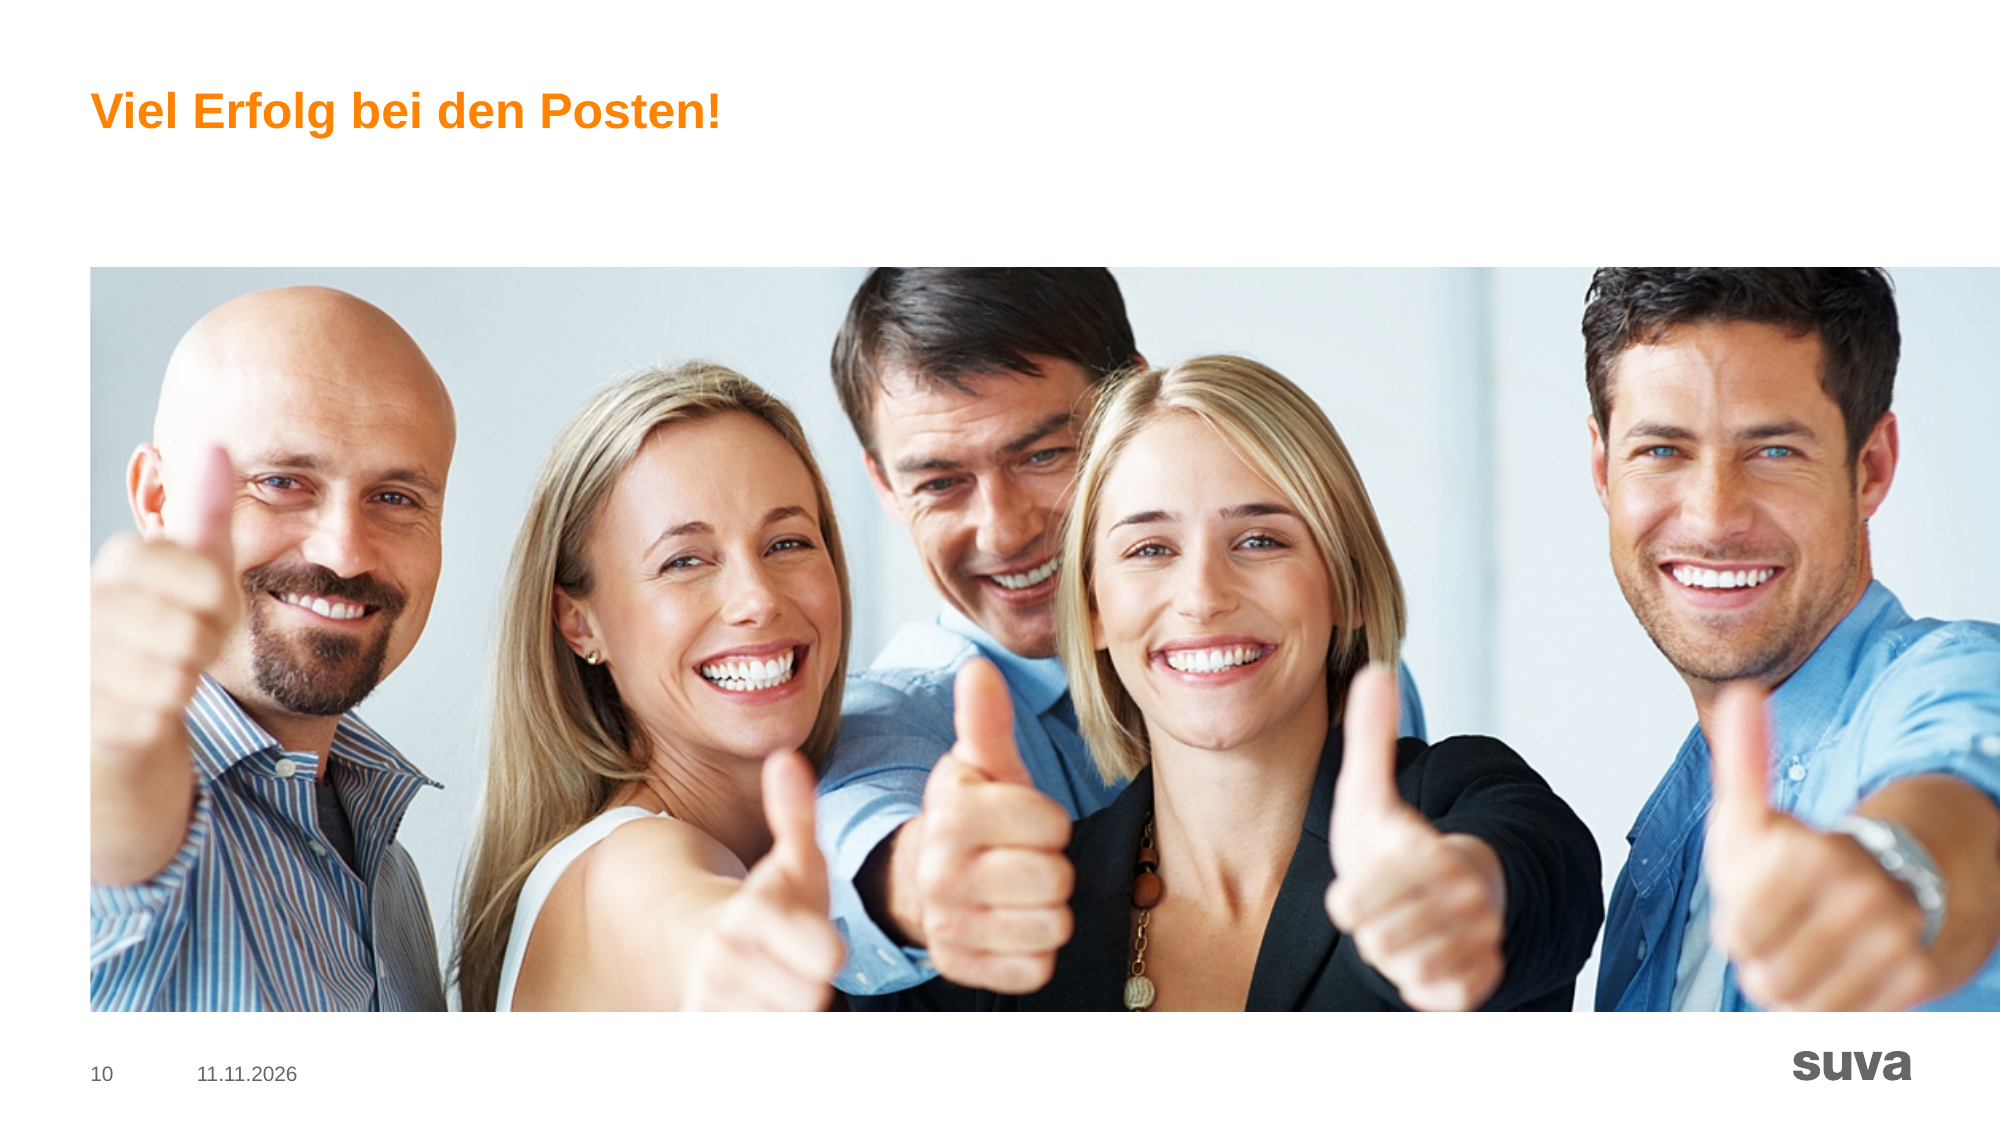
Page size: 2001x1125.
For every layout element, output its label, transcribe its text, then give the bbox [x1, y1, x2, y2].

slide_number 10 [90, 1057, 174, 1088]
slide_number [196, 1057, 374, 1088]
picture [90, 267, 2000, 1012]
title Viel Erfolg bei den Posten! [90, 78, 1910, 220]
